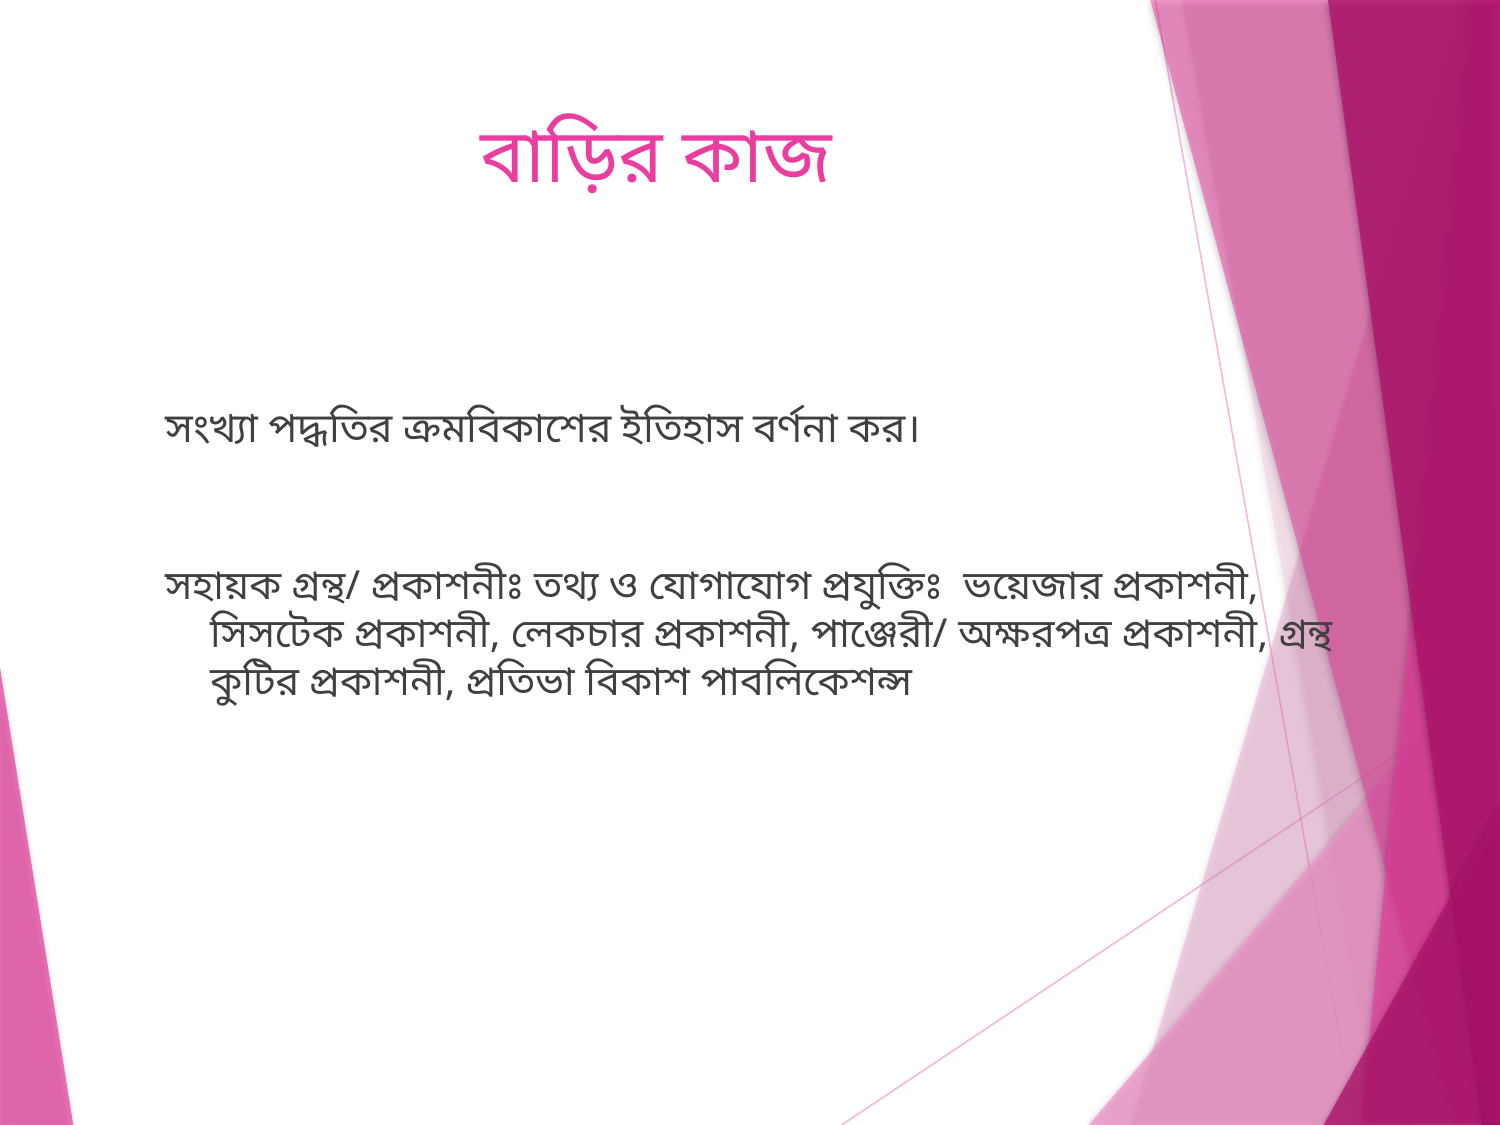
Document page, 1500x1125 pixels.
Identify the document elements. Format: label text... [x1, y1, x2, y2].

list সংখ্যা পদ্ধতির ক্রমবিকাশের ইতিহাস বর্ণনা কর। সহায়ক গ্রন্থ/ প্রকাশনীঃ তথ্য ও যোগাযোগ প্রযুক্তিঃ ভয়েজার প্রকাশনী, সিসটেক প্রকাশনী, লেকচার প্রকাশনী, পাঞ্জেরী/ অক্ষরপত্র প্রকাশনী, গ্রন্থ কুটির প্রকাশনী, প্রতিভা বিকাশ পাবলিকেশন্স [150, 362, 1350, 813]
title বাড়ির কাজ [399, 99, 913, 288]
